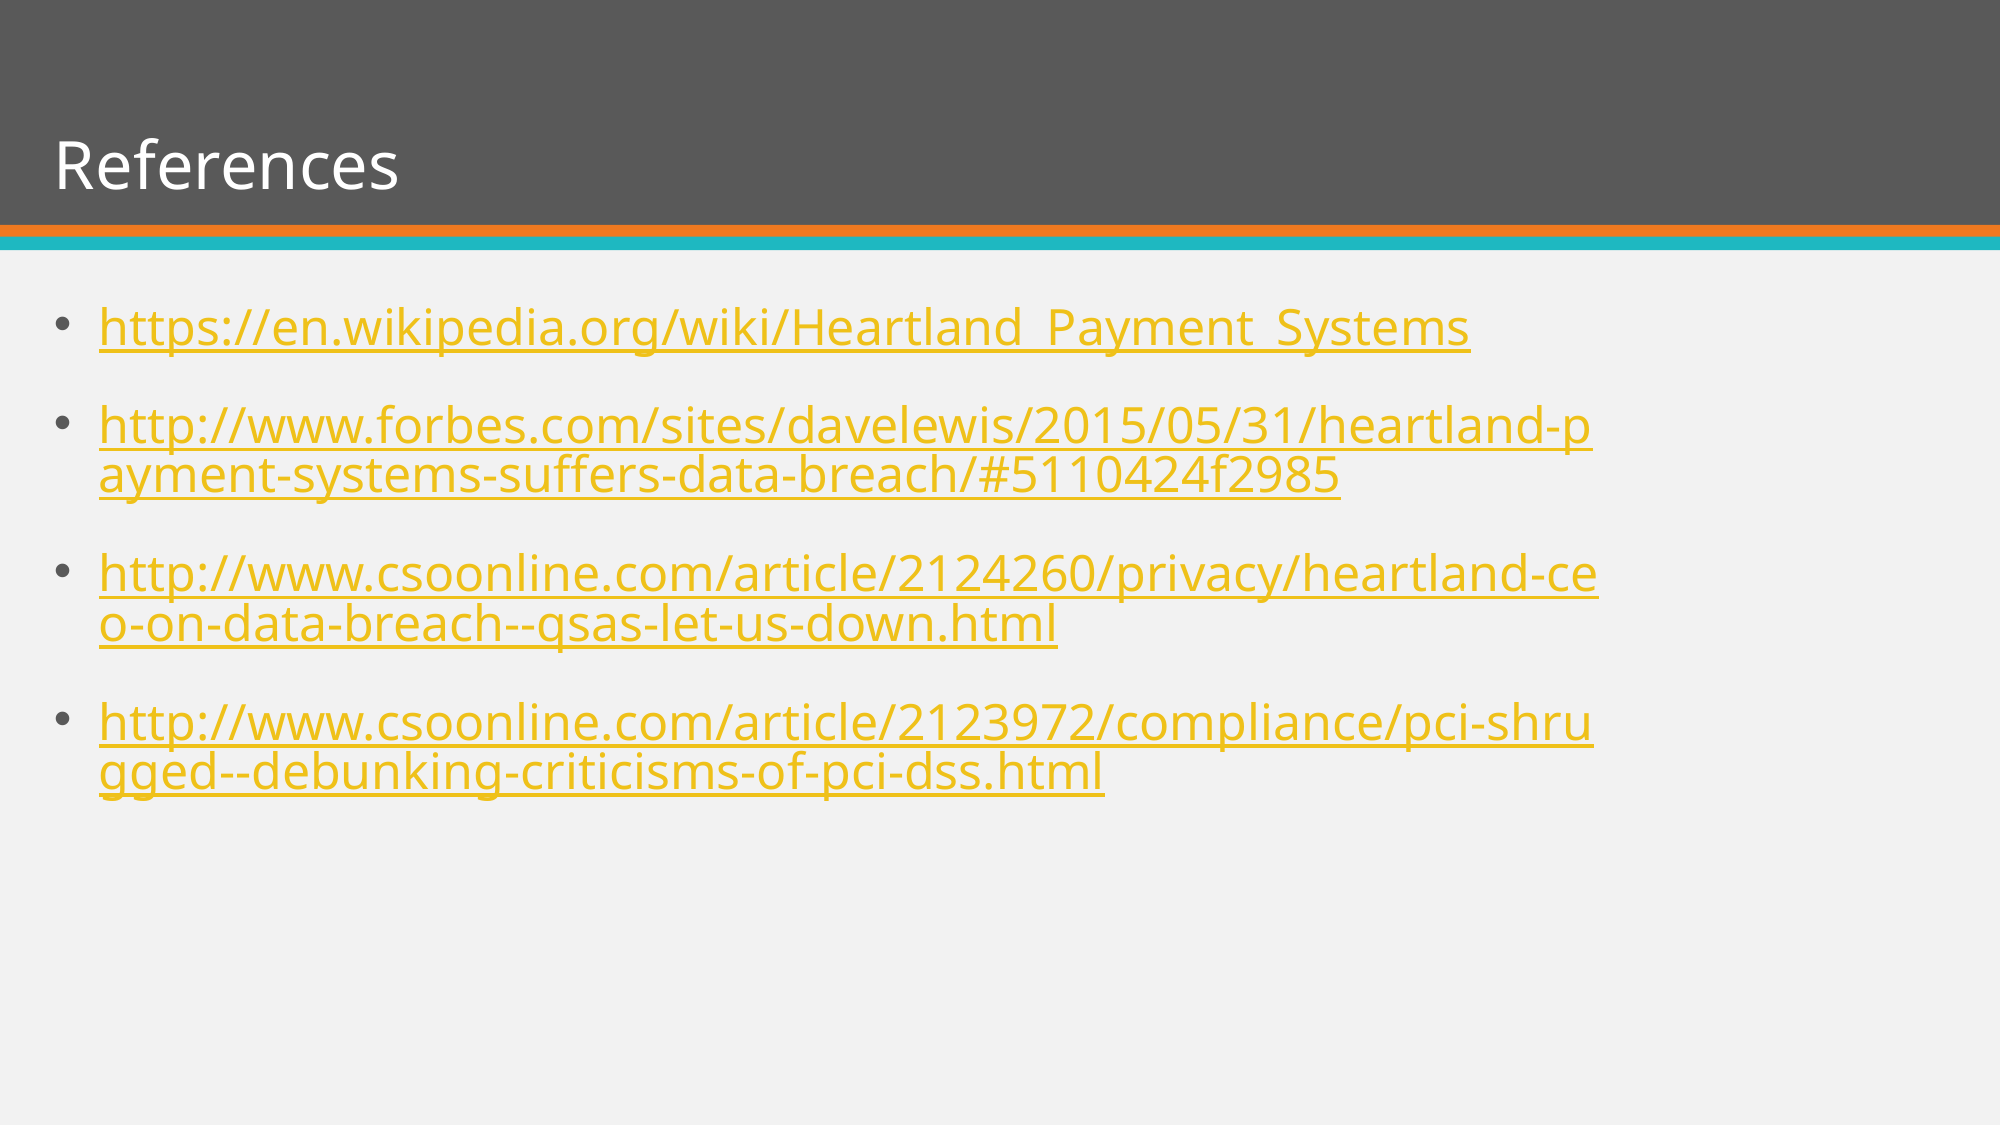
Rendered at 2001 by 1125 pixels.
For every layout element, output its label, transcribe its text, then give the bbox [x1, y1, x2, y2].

list https://en.wikipedia.org/wiki/Heartland_Payment_Systems http://www.forbes.com/sites/davelewis/2015/05/31/heartland-payment-systems-suffers-data-breach/#5110424f2985 http://www.csoonline.com/article/2124260/privacy/heartland-ceo-on-data-breach--qsas-let-us-down.html http://www.csoonline.com/article/2123972/compliance/pci-shrugged--debunking-criticisms-of-pci-dss.html [39, 288, 1614, 1001]
title References [39, 41, 1614, 212]
